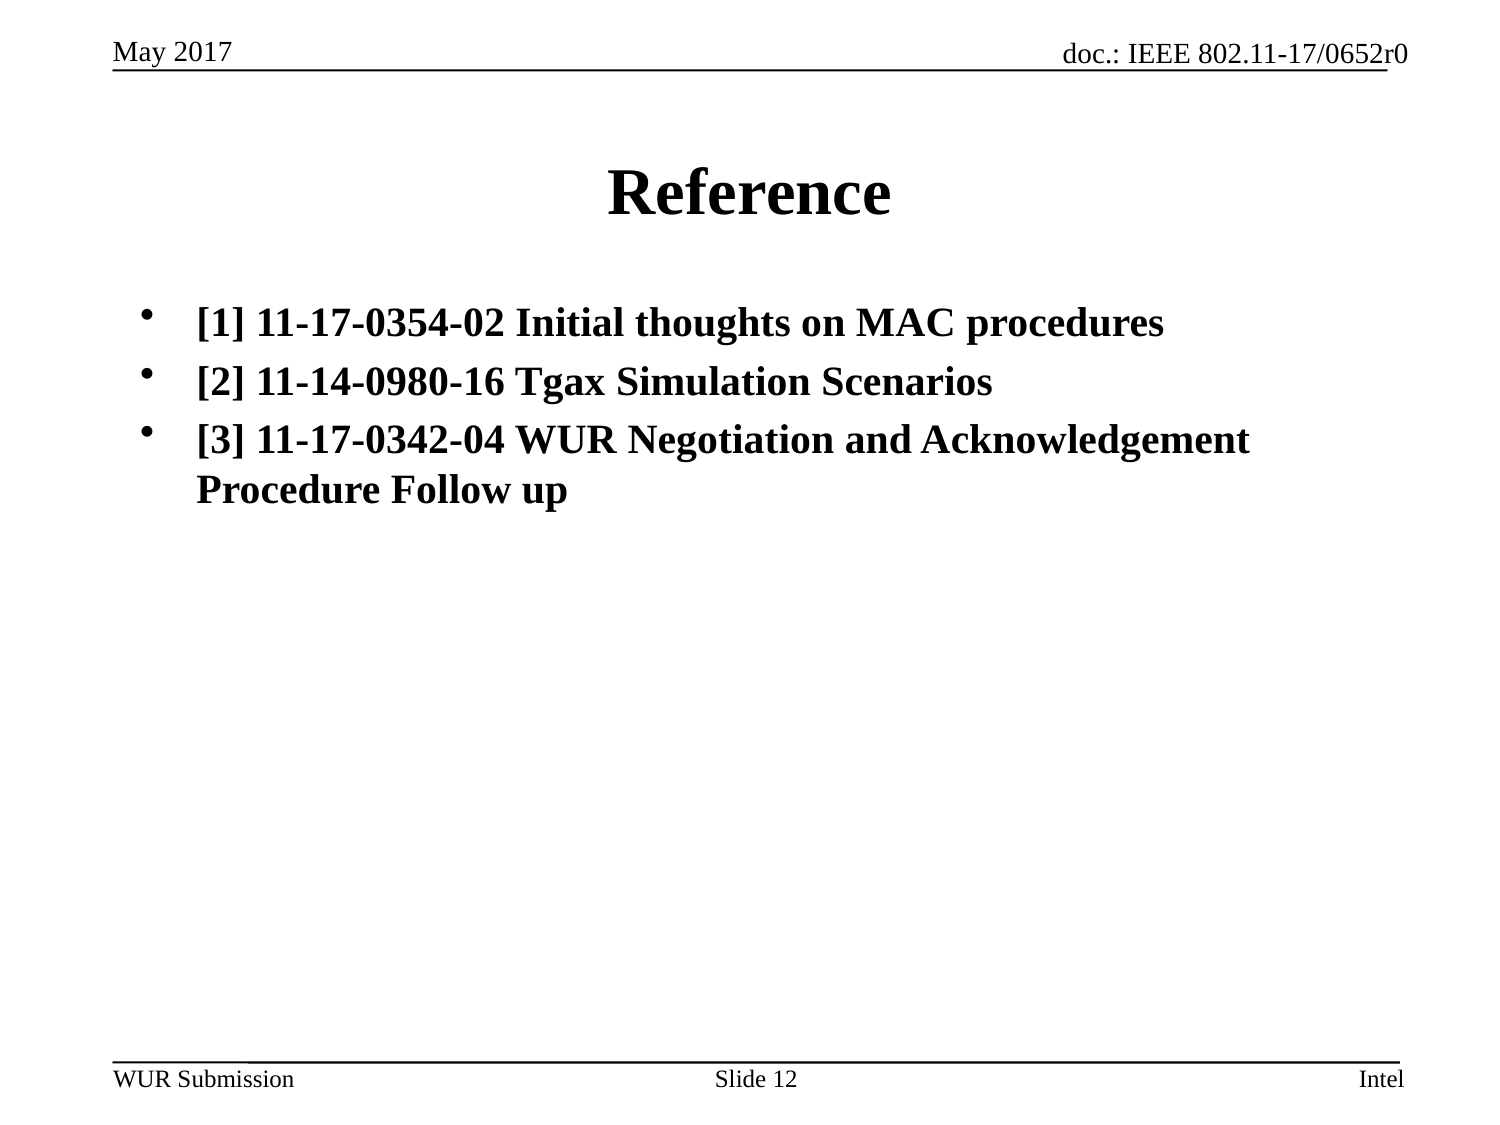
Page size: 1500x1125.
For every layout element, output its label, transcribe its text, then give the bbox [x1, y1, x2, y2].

footer Intel [1358, 1062, 1405, 1093]
title Reference [112, 99, 1388, 276]
slide_number Slide 12 [712, 1062, 800, 1093]
list [1] 11-17-0354-02 Initial thoughts on MAC procedures [2] 11-14-0980-16 Tgax Simulation Scenarios [3] 11-17-0342-04 WUR Negotiation and Acknowledgement Procedure Follow up [124, 287, 1401, 963]
